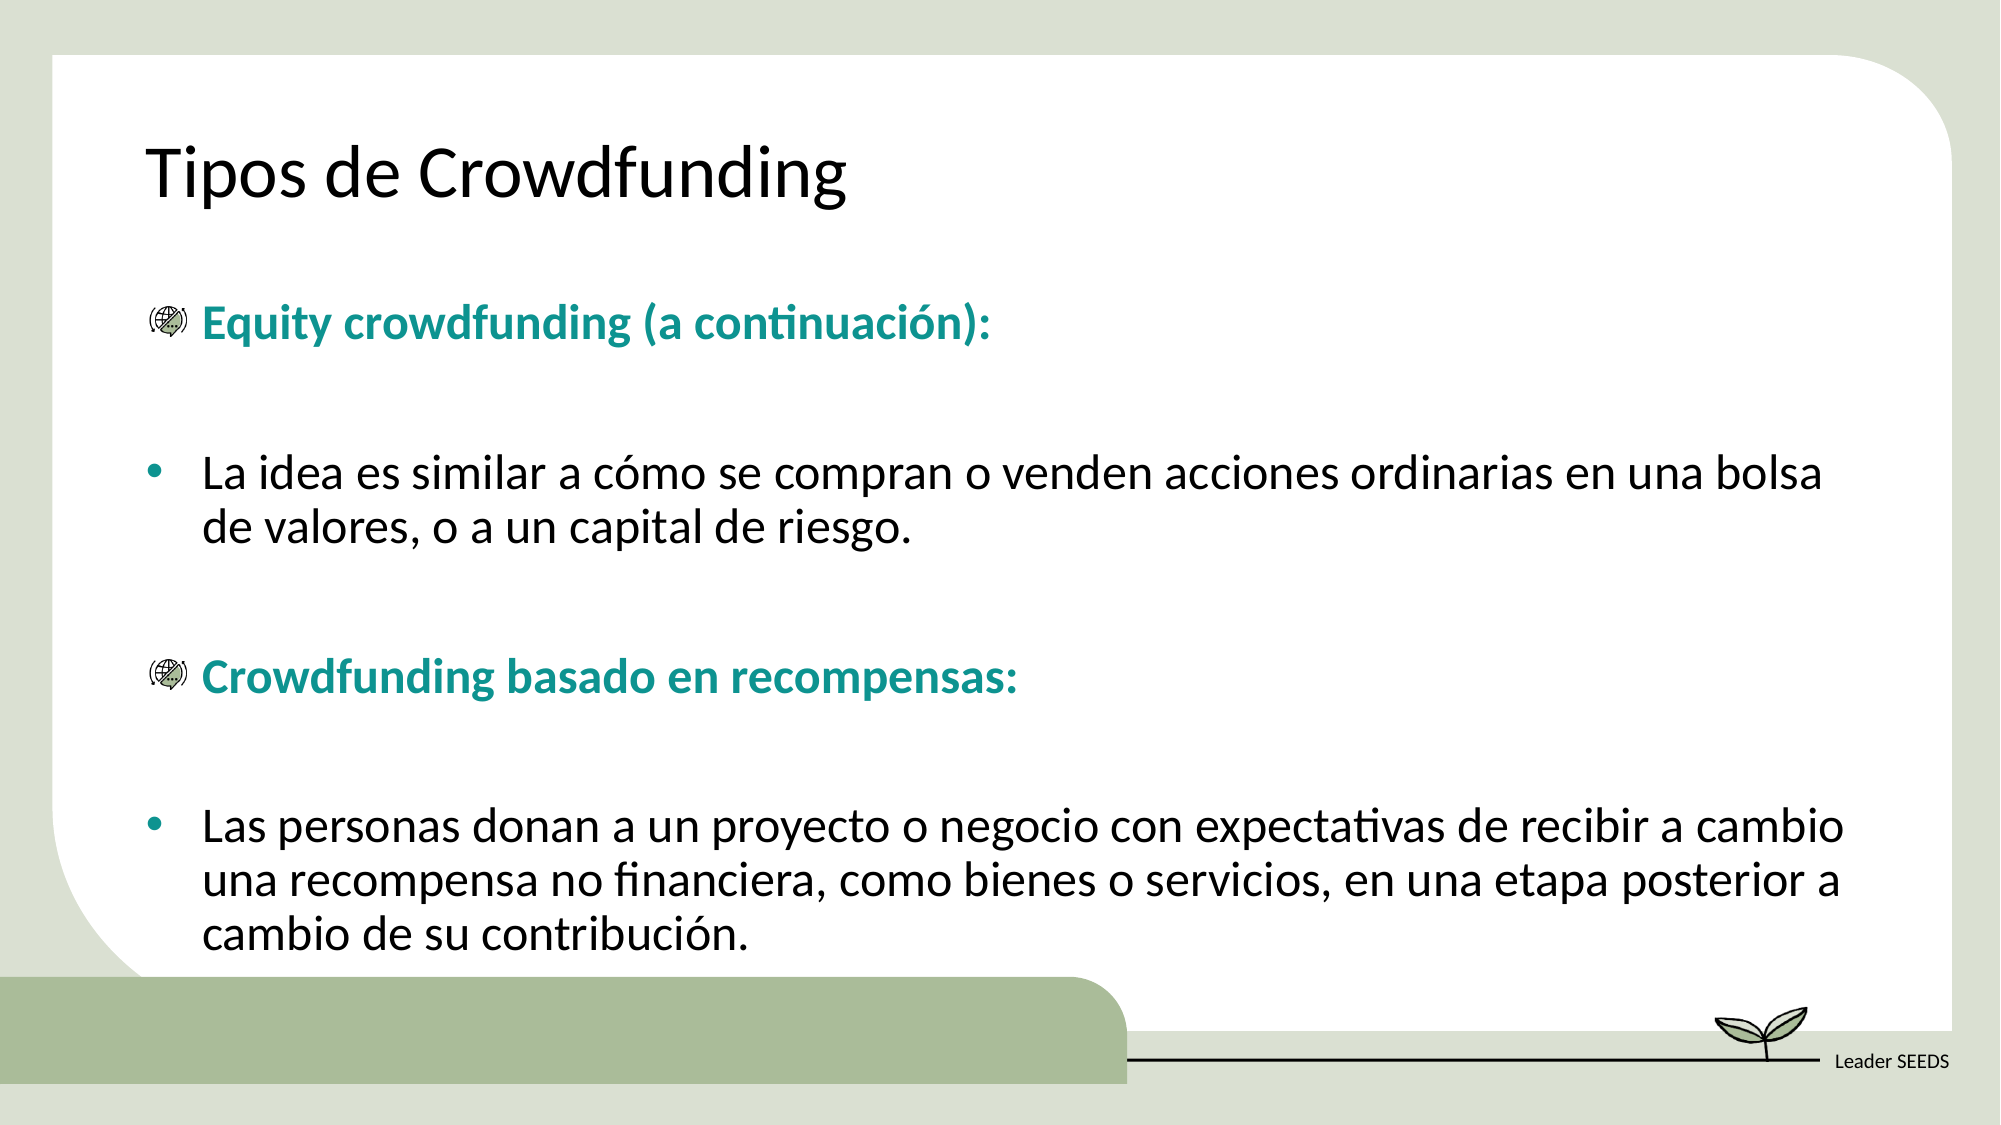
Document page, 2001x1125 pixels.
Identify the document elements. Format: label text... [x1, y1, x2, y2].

picture [145, 656, 191, 692]
list Tipos de Crowdfunding [130, 124, 1869, 257]
picture [145, 303, 191, 339]
list Equity crowdfunding​​ (a continuación): La idea es similar a cómo se compran o venden acciones ordinarias en una bolsa de valores, o a un capital de riesgo. Crowdfunding basado en recompensas: Las personas donan a un proyecto o negocio con expectativas de recibir a cambio una recompensa no financiera, como bienes o servicios, en una etapa posterior a cambio de su contribución. [130, 289, 1869, 968]
